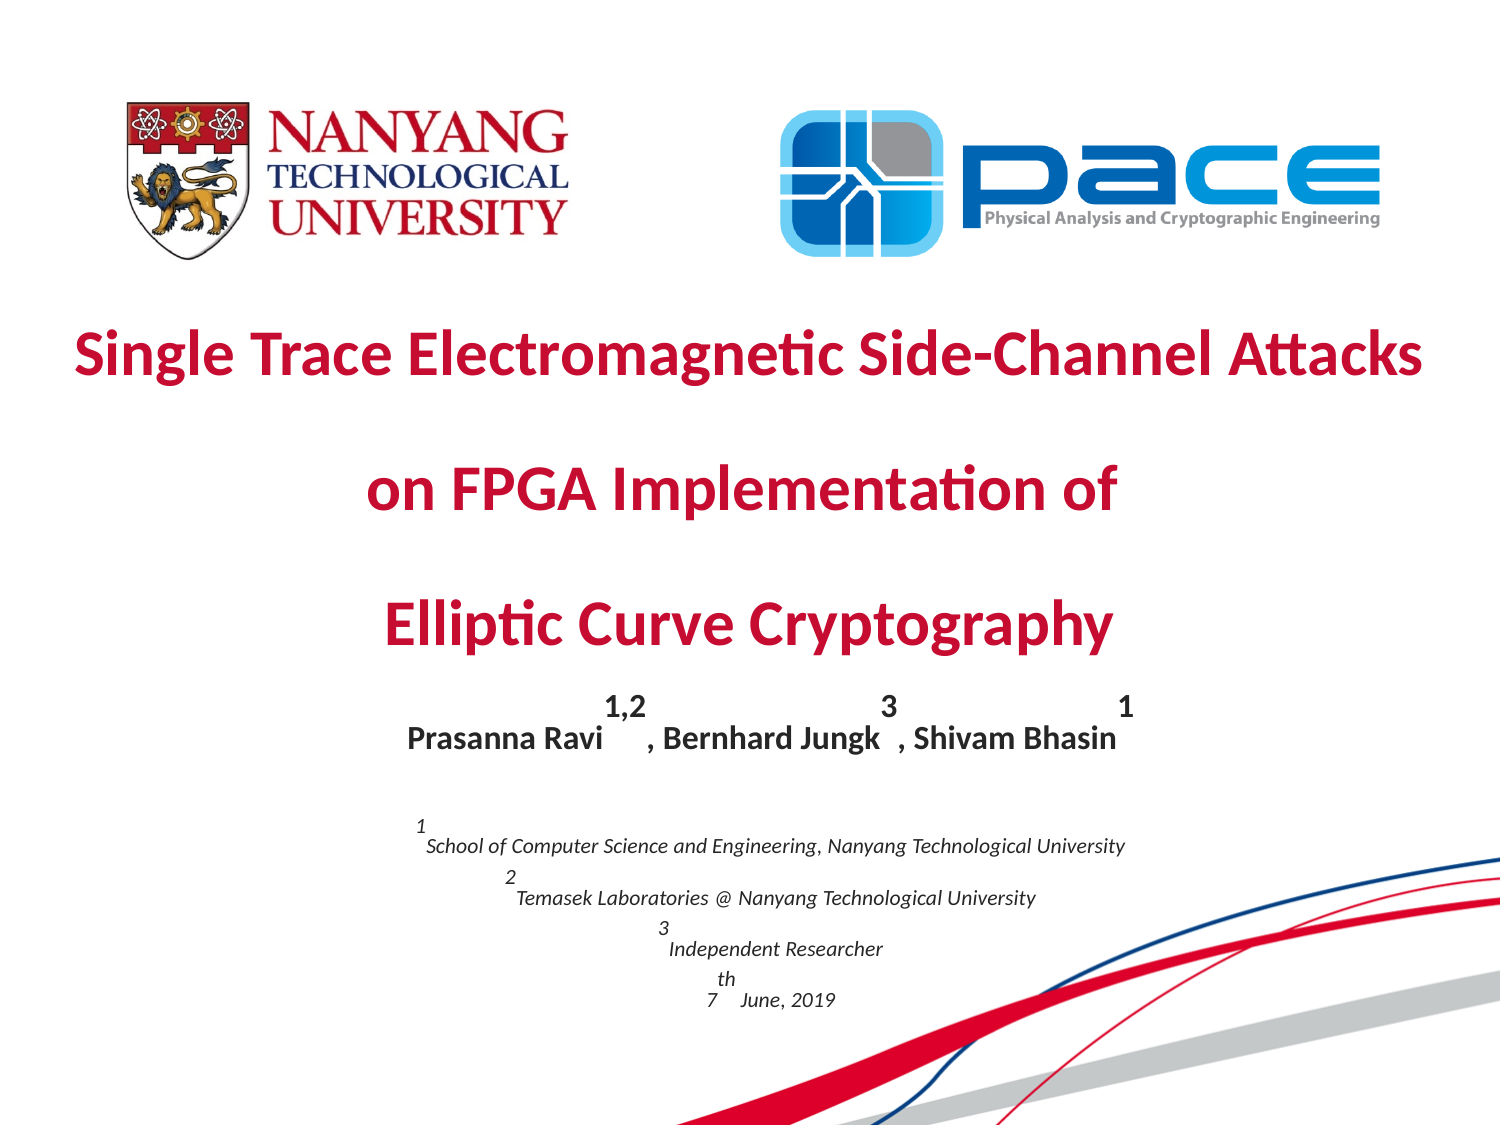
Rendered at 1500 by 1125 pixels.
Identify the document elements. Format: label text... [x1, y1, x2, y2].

picture [112, 87, 576, 264]
title Single Trace Electromagnetic Side-Channel Attacks on FPGA Implementation of Elliptic Curve Cryptography [18, 378, 1482, 621]
text_box Prasanna Ravi1,2, Bernhard Jungk3, Shivam Bhasin1 1School of Computer Science and Engineering, Nanyang Technological University 2Temasek Laboratories @ Nanyang Technological University 3Independent Researcher 7th June, 2019 [119, 668, 1423, 810]
picture [0, 812, 1500, 1125]
picture [770, 101, 1389, 264]
